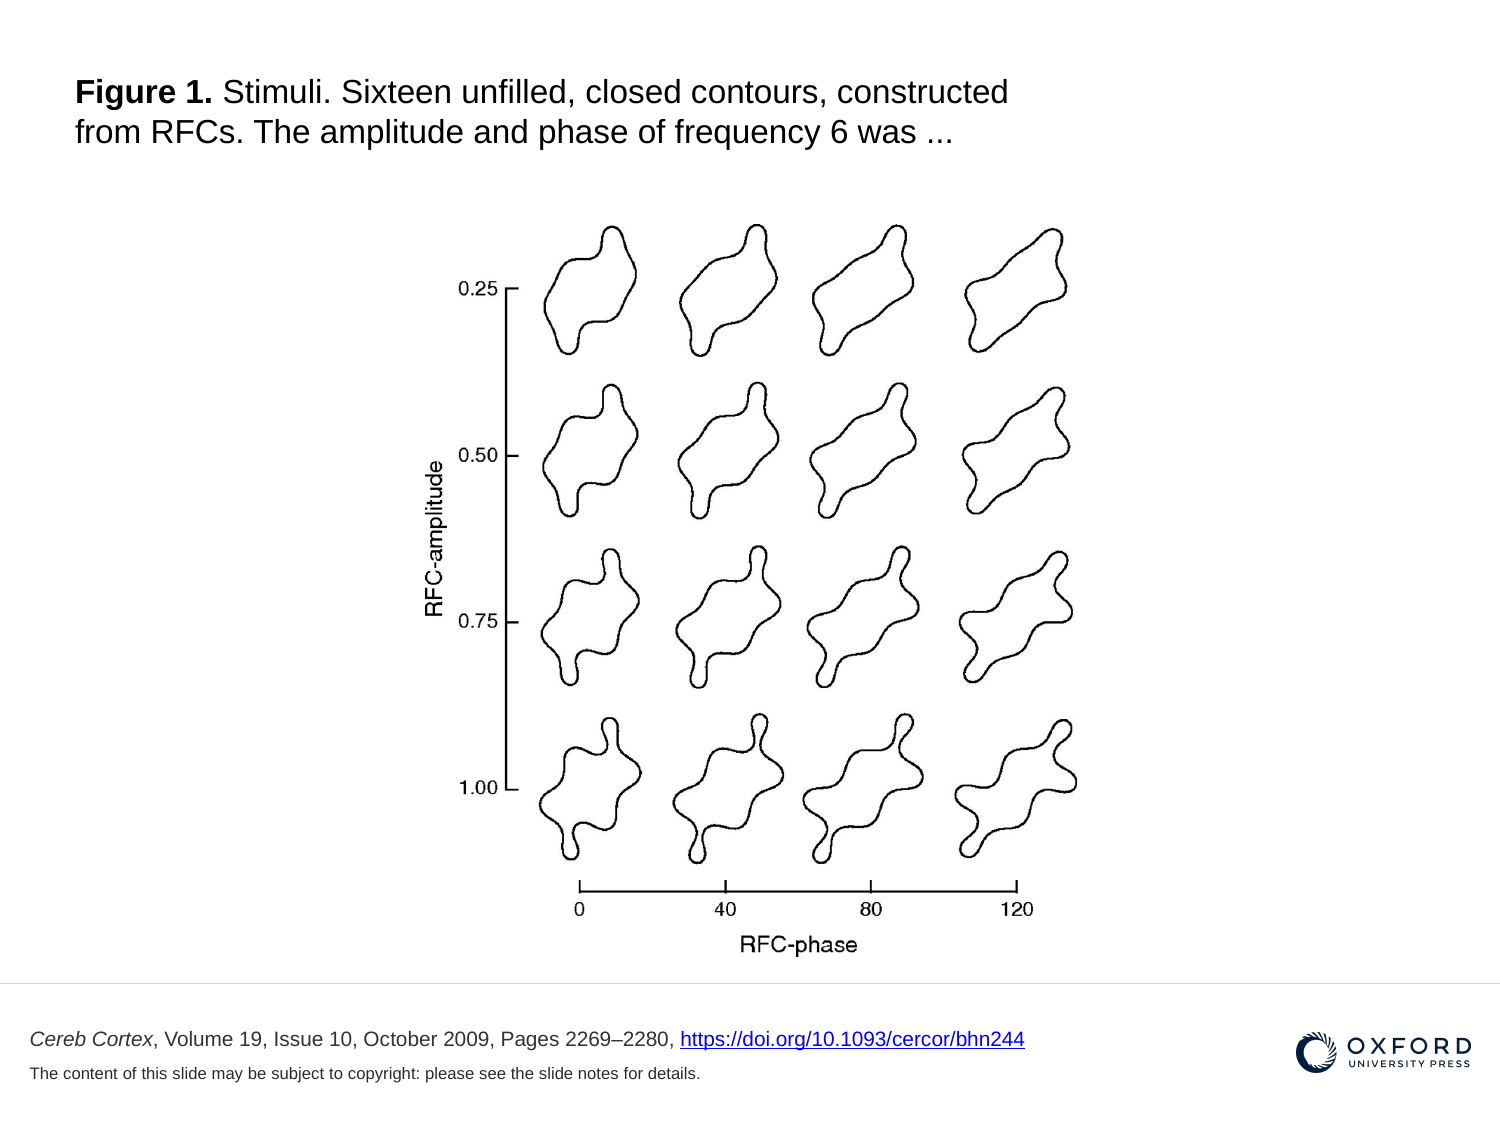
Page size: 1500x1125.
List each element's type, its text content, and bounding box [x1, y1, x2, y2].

picture [424, 224, 1077, 957]
title Figure 1. Stimuli. Sixteen unfilled, closed contours, constructed from RFCs. The amplitude and phase of frequency 6 was ... [75, 69, 1078, 171]
footer Cereb Cortex, Volume 19, Issue 10, October 2009, Pages 2269–2280, https://doi.org/10.1093/cercor/bhn244 The content of this slide may be subject to copyright: please see the slide notes for details. [0, 983, 1260, 1125]
picture [1296, 1032, 1471, 1073]
